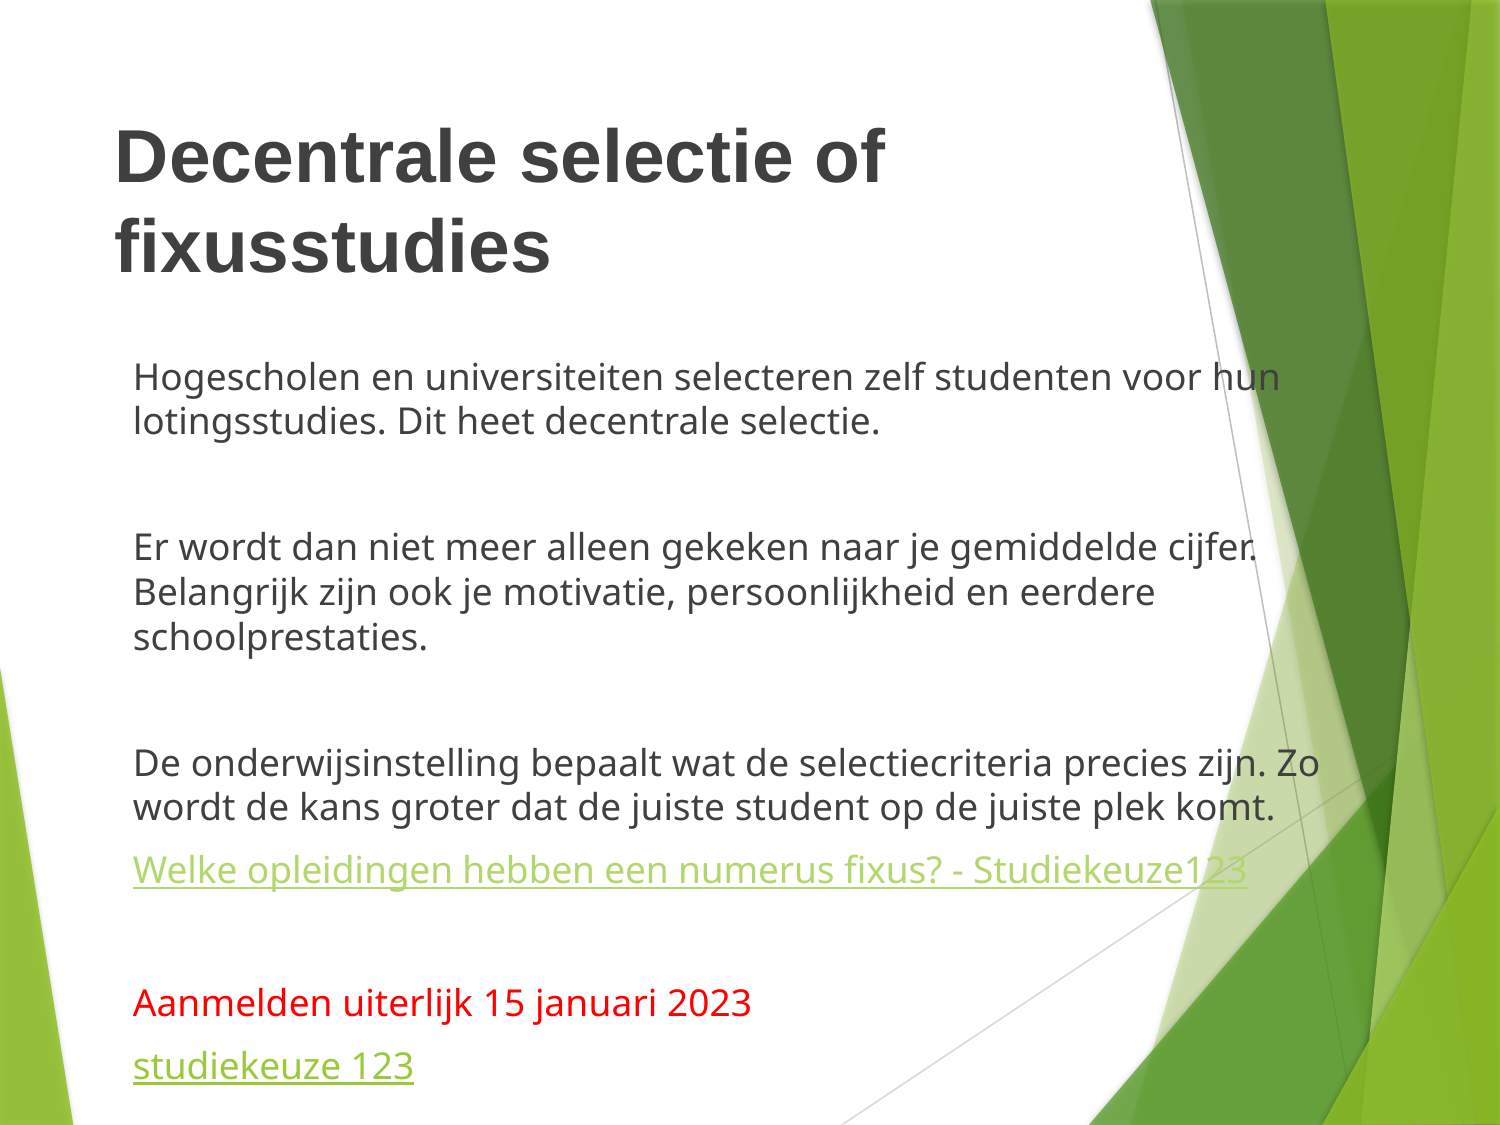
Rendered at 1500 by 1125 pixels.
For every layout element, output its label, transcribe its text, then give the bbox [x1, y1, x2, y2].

title Decentrale selectie of fixusstudies [99, 99, 1142, 317]
list Hogescholen en universiteiten selecteren zelf studenten voor hun lotingsstudies. Dit heet decentrale selectie. Er wordt dan niet meer alleen gekeken naar je gemiddelde cijfer. Belangrijk zijn ook je motivatie, persoonlijkheid en eerdere schoolprestaties. De onderwijsinstelling bepaalt wat de selectiecriteria precies zijn. Zo wordt de kans groter dat de juiste student op de juiste plek komt. Welke opleidingen hebben een numerus fixus? - Studiekeuze123 Aanmelden uiterlijk 15 januari 2023 studiekeuze 123 [99, 345, 1376, 1117]
